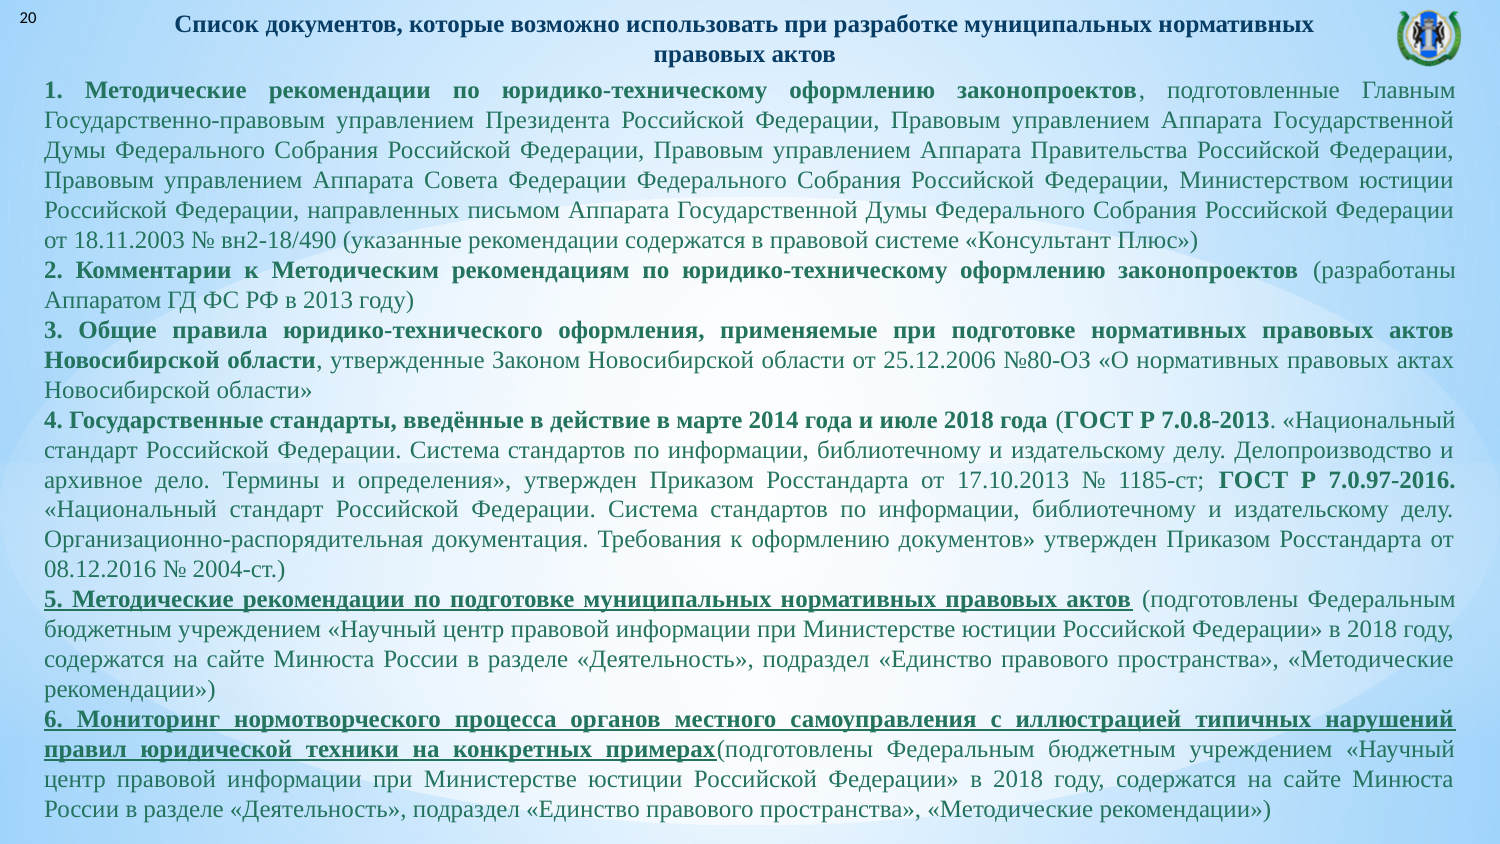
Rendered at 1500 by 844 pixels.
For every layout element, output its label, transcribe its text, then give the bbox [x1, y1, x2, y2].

picture [1396, 8, 1462, 67]
text_box Список документов, которые возможно использовать при разработке муниципальных нормативных правовых актов [124, 0, 1366, 66]
slide_number 20 [3, 4, 54, 50]
text_box 1. Методические рекомендации по юридико-техническому оформлению законопроектов, подготовленные Главным Государственно-правовым управлением Президента Российской Федерации, Правовым управлением Аппарата Государственной Думы Федерального Собрания Российской Федерации, Правовым управлением Аппарата Правительства Российской Федерации, Правовым управлением Аппарата Совета Федерации Федерального Собрания Российской Федерации, Министерством юстиции Российской Федерации, направленных письмом Аппарата Государственной Думы Федерального Собрания Российской Федерации от 18.11.2003 № вн2-18/490 (указанные рекомендации содержатся в правовой системе «Консультант Плюс») 2. Комментарии к Методическим рекомендациям по юридико-техническому оформлению законопроектов (разработаны Аппаратом ГД ФС РФ в 2013 году) 3. Общие правила юридико-технического оформления, применяемые при подготовке нормативных правовых актов Новосибирской области, утвержденные Законом Новосибирской области от 25.12.2006 №80-ОЗ «О нормативных правовых актах Новосибирской области» 4. Государственные стандарты, введённые в действие в марте 2014 года и июле 2018 года (ГОСТ Р 7.0.8-2013. «Национальный стандарт Российской Федерации. Система стандартов по информации, библиотечному и издательскому делу. Делопроизводство и архивное дело. Термины и определения», утвержден Приказом Росстандарта от 17.10.2013 № 1185-ст; ГОСТ Р 7.0.97-2016. «Национальный стандарт Российской Федерации. Система стандартов по информации, библиотечному и издательскому делу. Организационно-распорядительная документация. Требования к оформлению документов» утвержден Приказом Росстандарта от 08.12.2016 № 2004-ст.) 5. Методические рекомендации по подготовке муниципальных нормативных правовых актов (подготовлены Федеральным бюджетным учреждением «Научный центр правовой информации при Министерстве юстиции Российской Федерации» в 2018 году, содержатся на сайте Минюста России в разделе «Деятельность», подраздел «Единство правового пространства», «Методические рекомендации») 6. Мониторинг нормотворческого процесса органов местного самоуправления с иллюстрацией типичных нарушений правил юридической техники на конкретных примерах(подготовлены Федеральным бюджетным учреждением «Научный центр правовой информации при Министерстве юстиции Российской Федерации» в 2018 году, содержатся на сайте Минюста России в разделе «Деятельность», подраздел «Единство правового пространства», «Методические рекомендации») [29, 66, 1471, 844]
